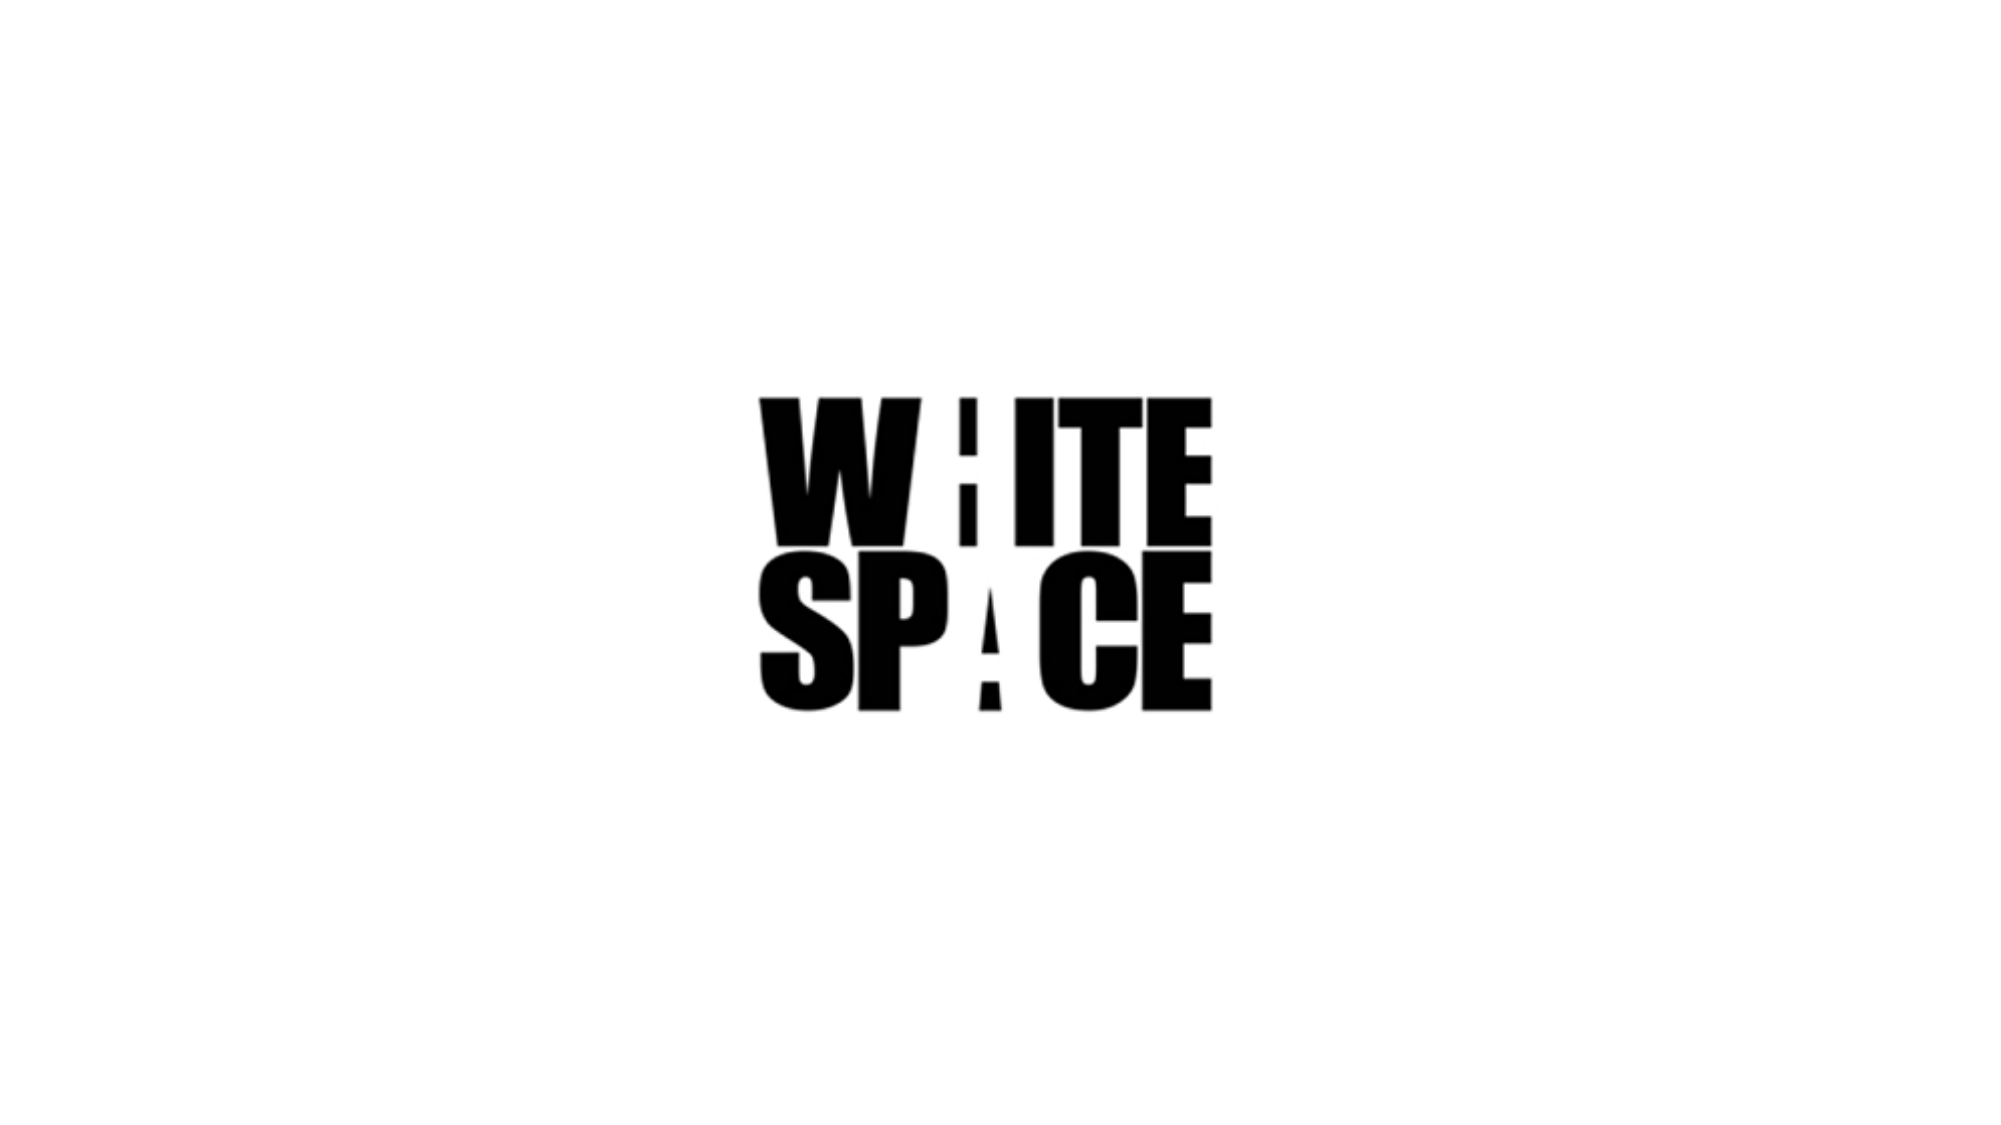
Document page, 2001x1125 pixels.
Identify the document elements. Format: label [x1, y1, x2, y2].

picture [638, 381, 1362, 744]
